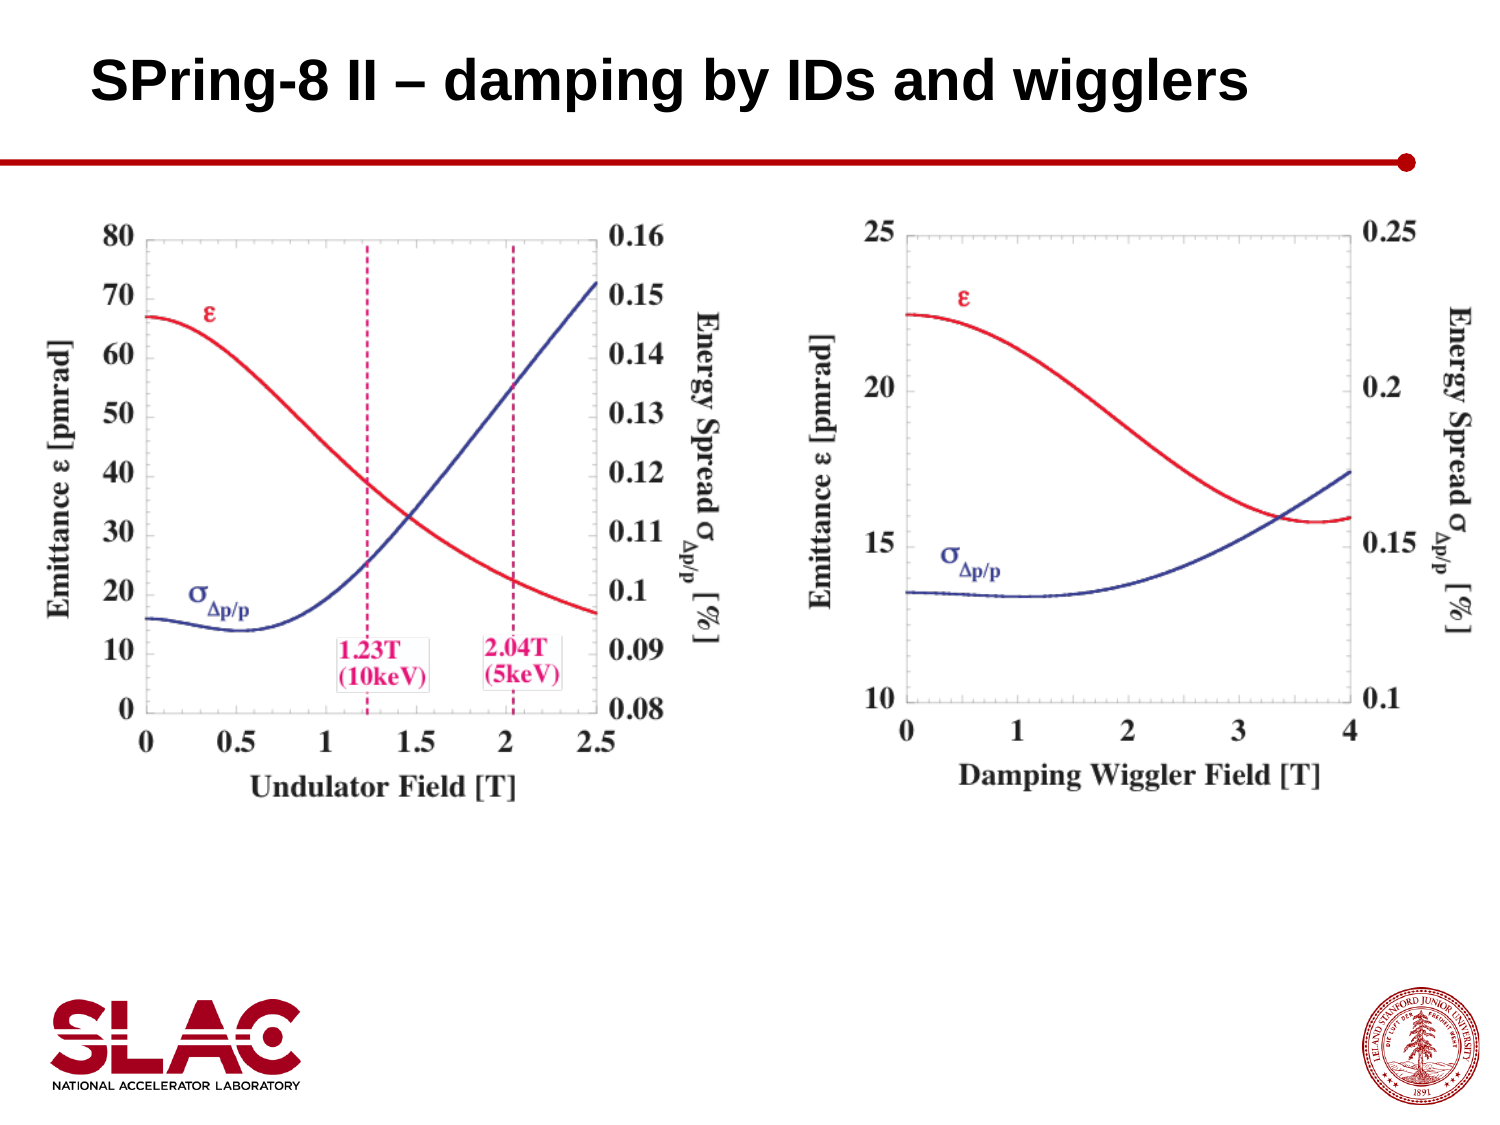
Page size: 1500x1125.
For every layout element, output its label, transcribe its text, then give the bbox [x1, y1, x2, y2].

picture [41, 212, 728, 807]
text_box SPring-8 II – damping by IDs and wigglers [0, 34, 1500, 120]
picture [50, 999, 301, 1090]
picture [1362, 987, 1480, 1105]
picture [802, 212, 1480, 794]
